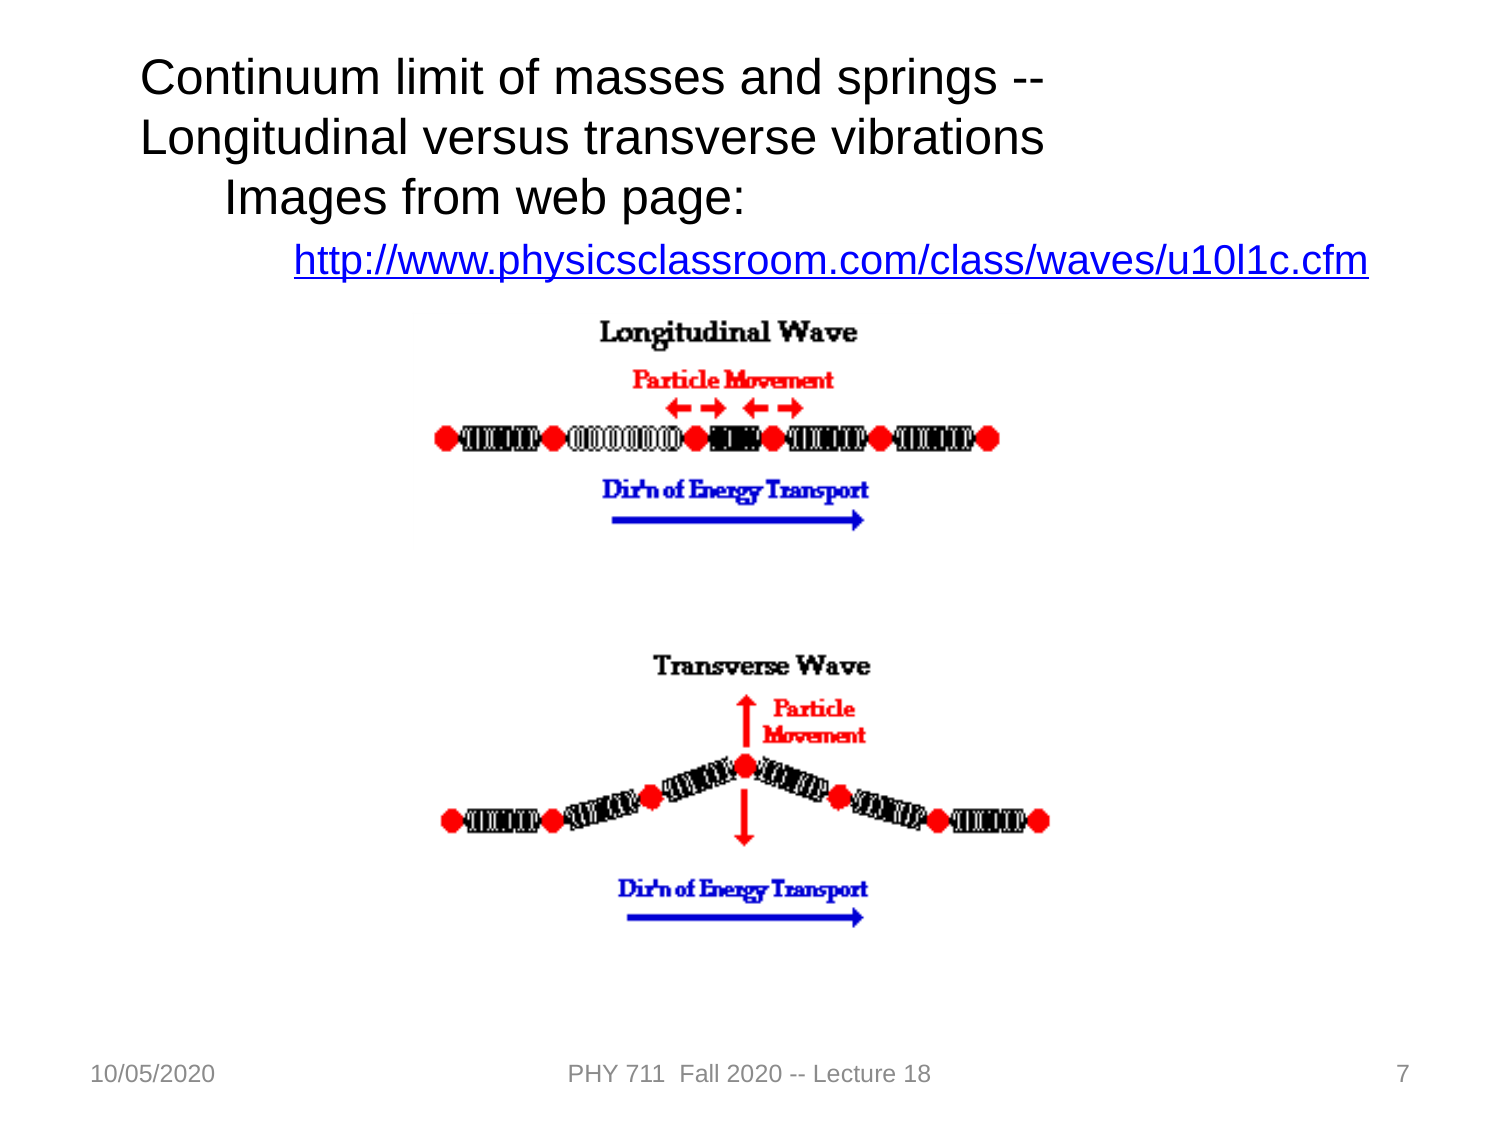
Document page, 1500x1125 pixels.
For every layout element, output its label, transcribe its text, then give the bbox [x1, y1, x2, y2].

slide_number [75, 1042, 425, 1103]
picture [422, 649, 1073, 939]
picture [412, 312, 1021, 551]
footer PHY 711 Fall 2020 -- Lecture 18 [512, 1042, 988, 1103]
text_box Continuum limit of masses and springs -- Longitudinal versus transverse vibrations Images from web page: http://www.physicsclassroom.com/class/waves/u10l1c.cfm [125, 37, 1450, 293]
slide_number 7 [1074, 1042, 1425, 1103]
